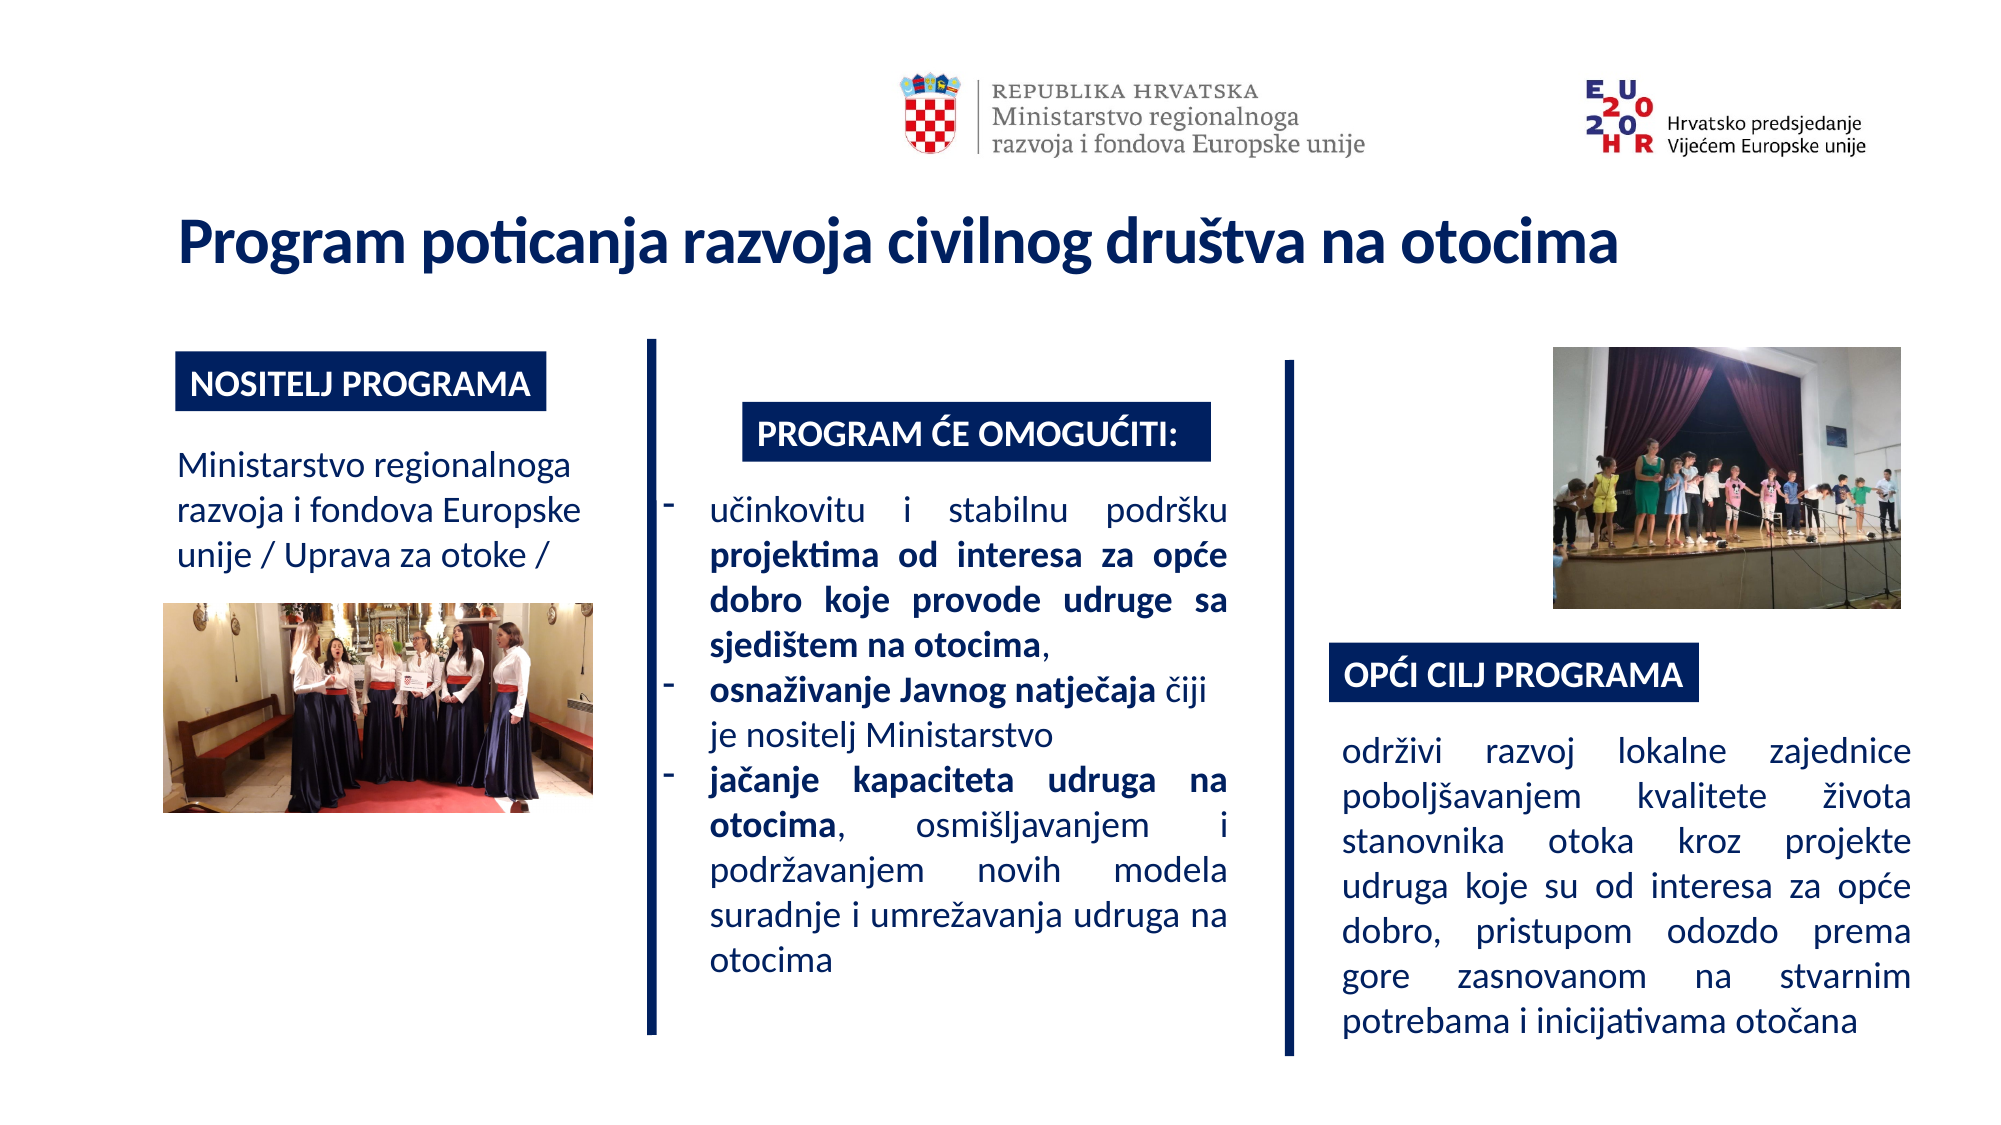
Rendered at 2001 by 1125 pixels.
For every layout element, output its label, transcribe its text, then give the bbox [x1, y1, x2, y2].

text_box učinkovitu i stabilnu podršku projektima od interesa za opće dobro koje provode udruge sa sjedištem na otocima, osnaživanje Javnog natječaja čiji je nositelj Ministarstvo jačanje kapaciteta udruga na otocima, osmišljavanjem i podržavanjem novih modela suradnje i umrežavanja udruga na otocima [660, 477, 1244, 988]
picture [1552, 346, 1902, 609]
text_box NOSITELJ PROGRAMA [175, 351, 547, 412]
text_box održivi razvoj lokalne zajednice poboljšavanjem kvalitete života stanovnika otoka kroz projekte udruga koje su od interesa za opće dobro, pristupom odozdo prema gore zasnovanom na stvarnim potrebama i inicijativama otočana [1327, 718, 1928, 1049]
picture [760, 0, 2000, 185]
text_box OPĆI CILJ PROGRAMA [1329, 642, 1699, 703]
text_box PROGRAM ĆE OMOGUĆITI: [742, 401, 1211, 462]
title Program poticanja razvoja civilnog društva na otocima [163, 120, 1814, 285]
picture [162, 603, 593, 813]
text_box Ministarstvo regionalnoga razvoja i fondova Europske unije / Uprava za otoke / [162, 432, 641, 582]
